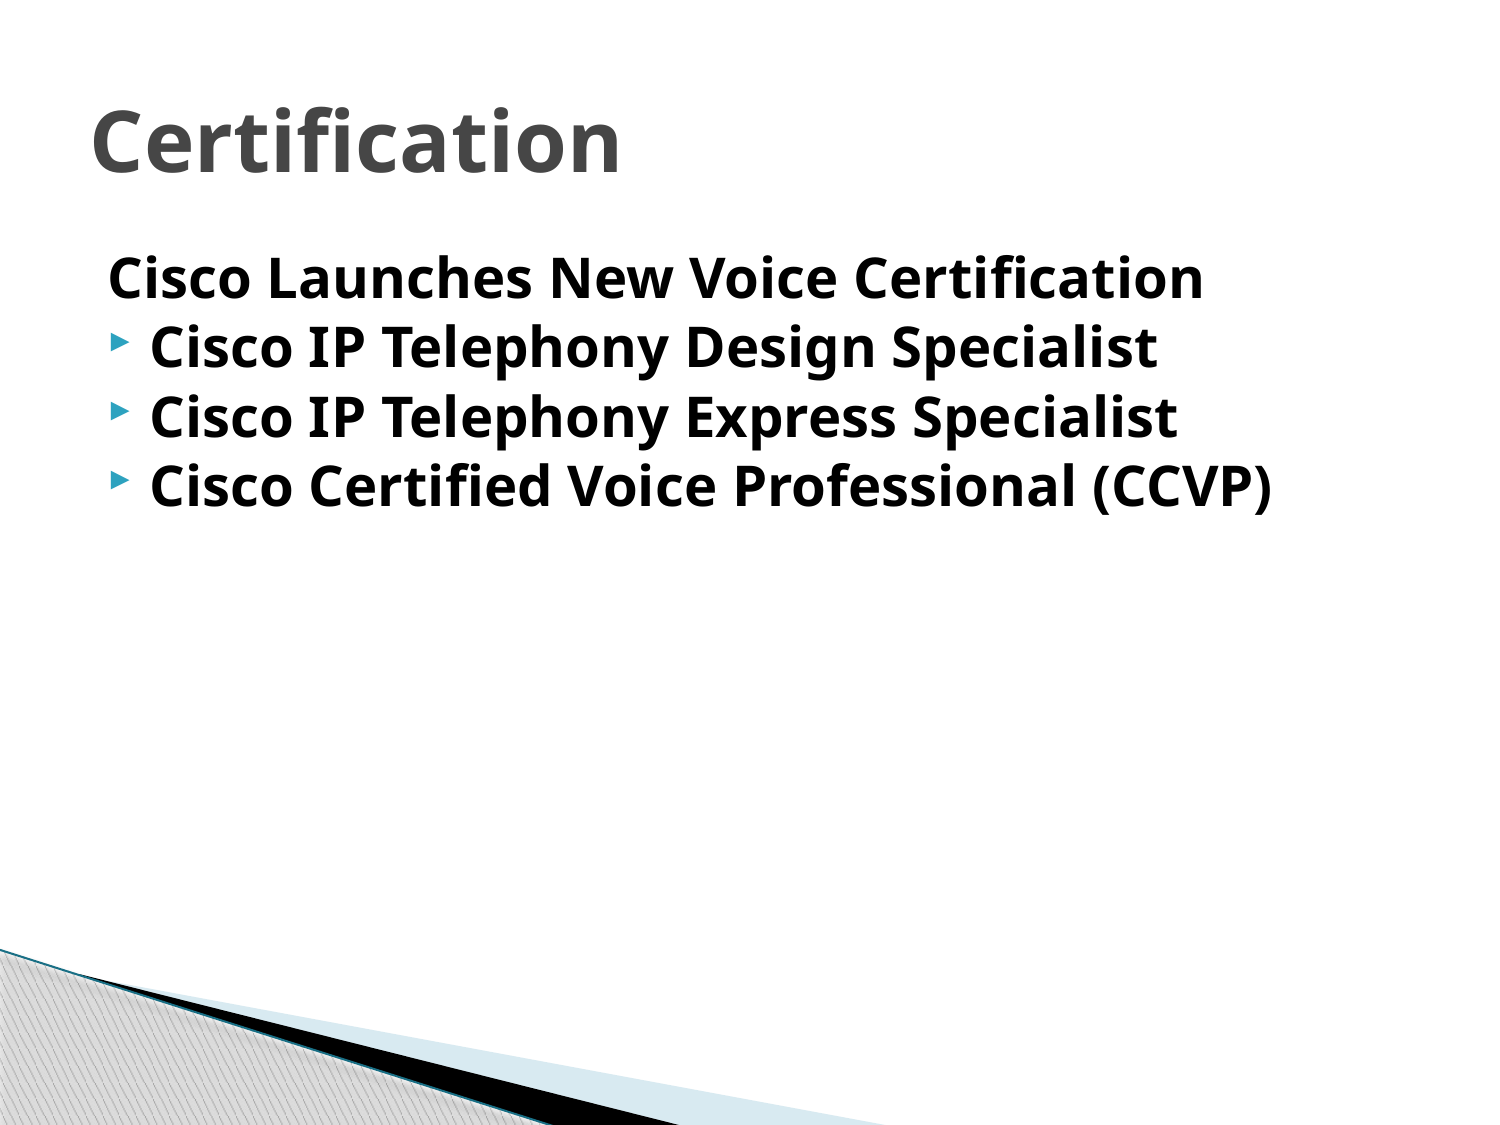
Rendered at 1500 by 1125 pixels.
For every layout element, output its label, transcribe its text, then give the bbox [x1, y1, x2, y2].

title Certification [75, 45, 1425, 233]
list Cisco Launches New Voice Certification Cisco IP Telephony Design Specialist Cisco IP Telephony Express Specialist Cisco Certified Voice Professional (CCVP) [75, 243, 1425, 986]
